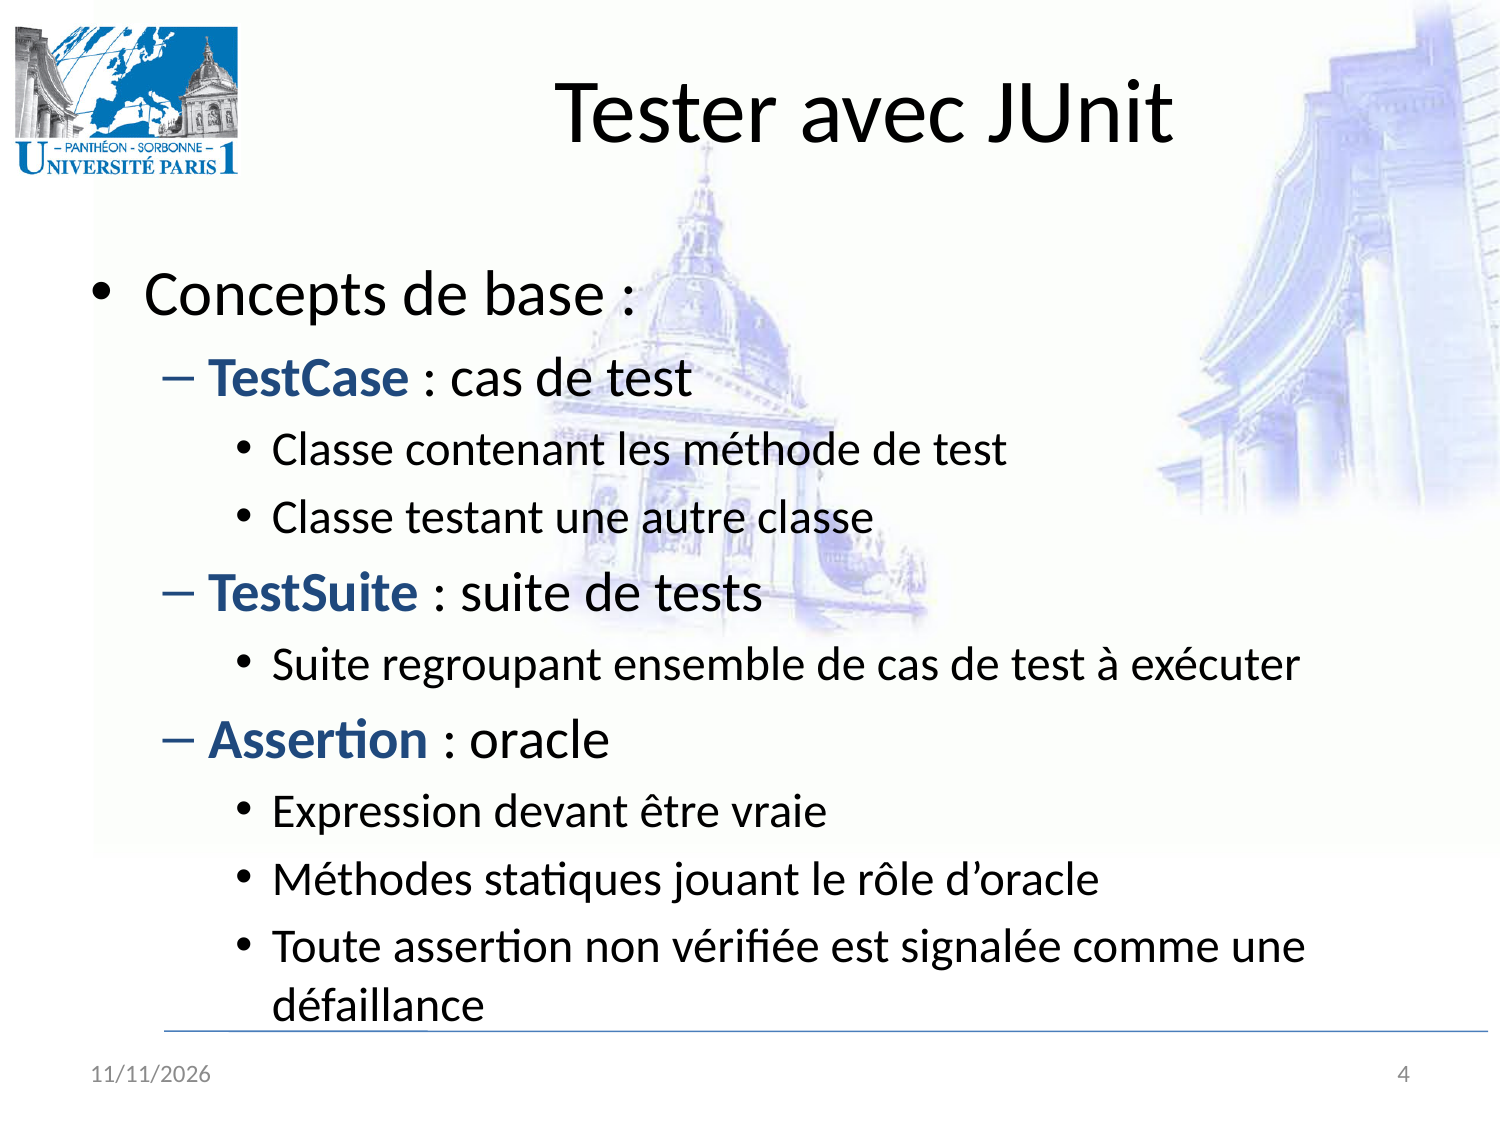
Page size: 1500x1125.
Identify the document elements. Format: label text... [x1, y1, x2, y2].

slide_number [75, 1042, 425, 1103]
slide_number 4 [1074, 1042, 1425, 1103]
title Tester avec JUnit [257, 11, 1472, 200]
list Concepts de base : TestCase : cas de test Classe contenant les méthode de test Classe testant une autre classe TestSuite : suite de tests Suite regroupant ensemble de cas de test à exécuter Assertion : oracle Expression devant être vraie Méthodes statiques jouant le rôle d’oracle Toute assertion non vérifiée est signalée comme une défaillance [75, 243, 1471, 1047]
picture [0, 0, 1500, 1125]
